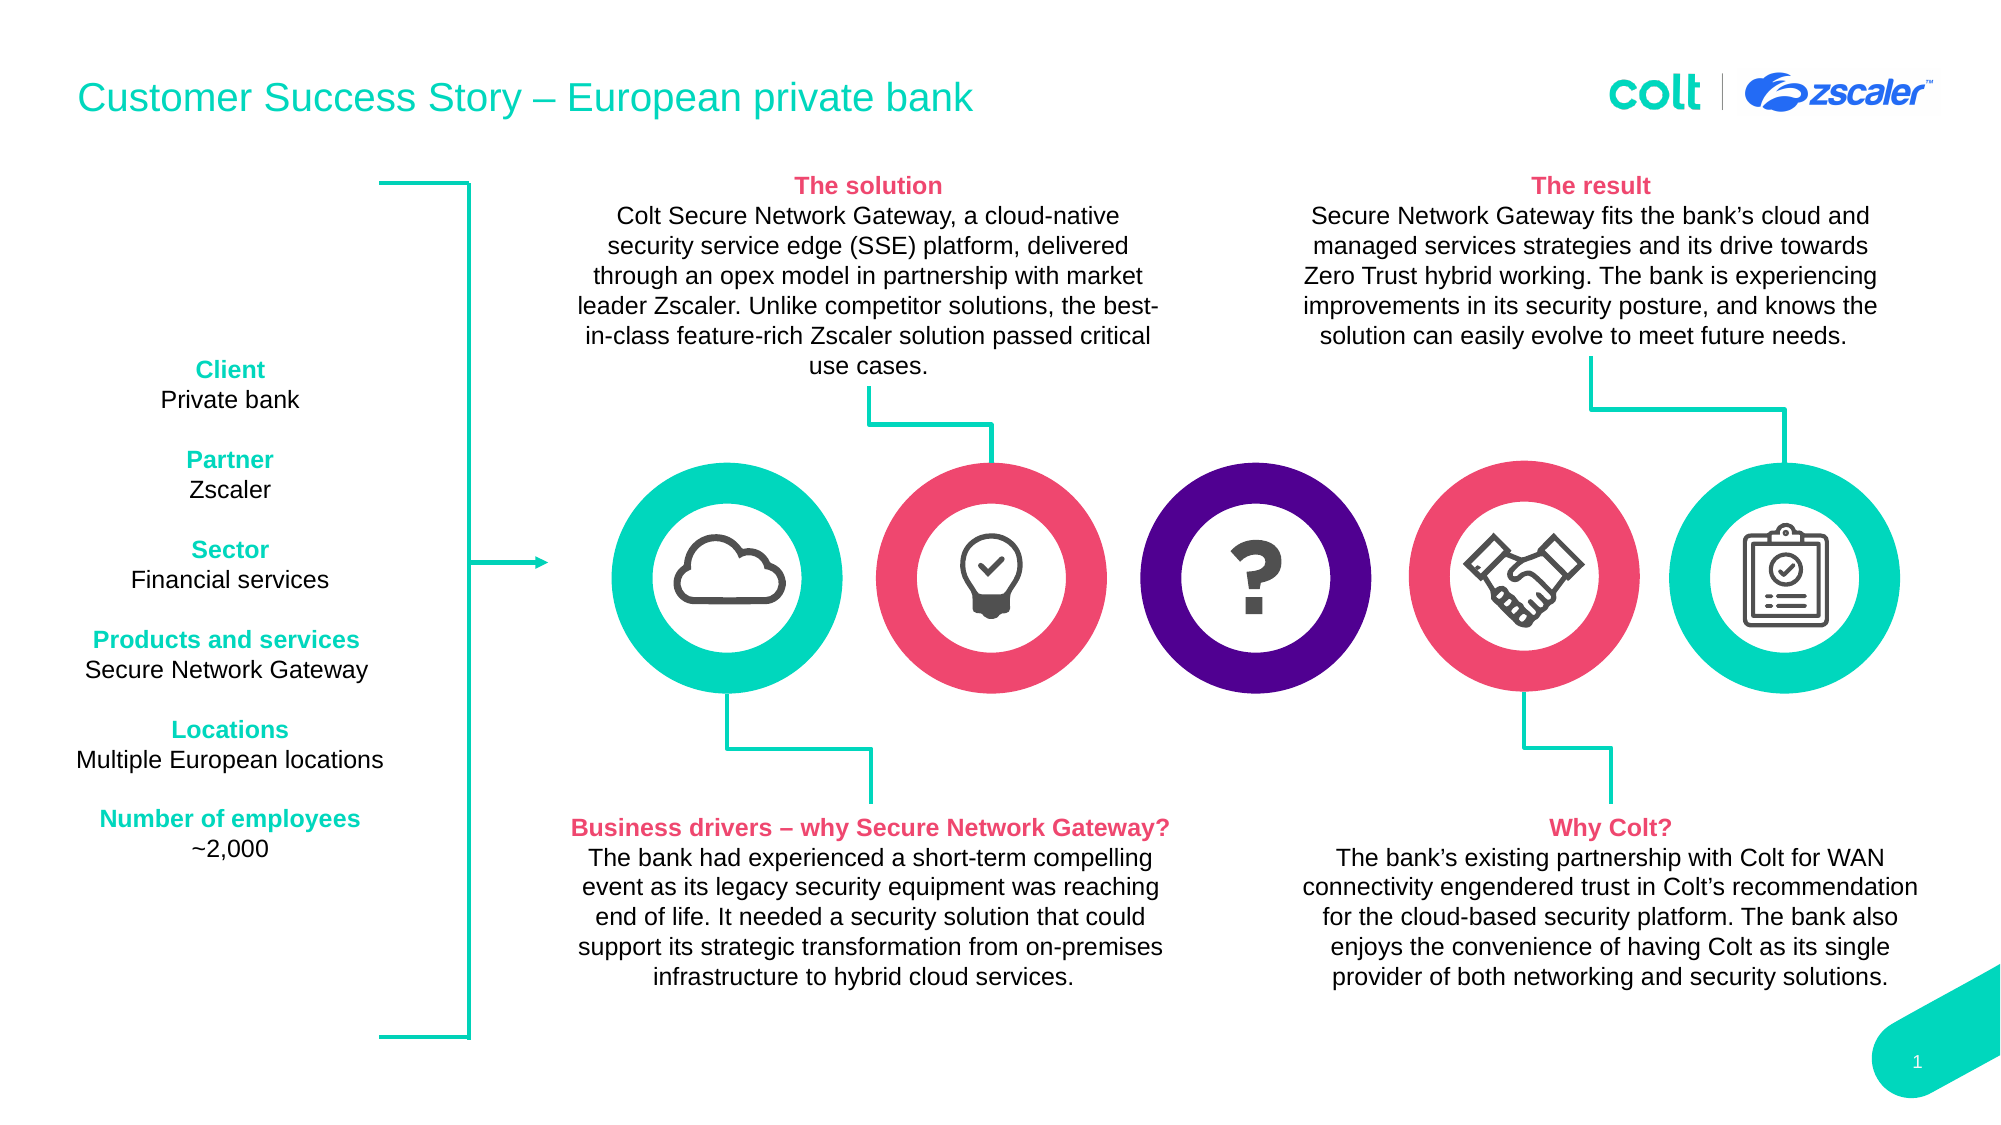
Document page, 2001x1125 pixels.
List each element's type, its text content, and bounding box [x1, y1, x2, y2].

slide_number 1 [1850, 1050, 1923, 1088]
title Customer Success Story – European private bank [77, 75, 1309, 154]
text_box The solution Colt Secure Network Gateway, a cloud-native security service edge (SSE) platform, delivered through an opex model in partnership with market leader Zscaler. Unlike competitor solutions, the best-in-class feature-rich Zscaler solution passed critical use cases. [560, 162, 1178, 387]
picture [1737, 67, 1941, 116]
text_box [611, 462, 1901, 694]
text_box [1635, 313, 1741, 508]
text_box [893, 364, 968, 488]
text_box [743, 676, 855, 822]
text_box The result Secure Network Gateway fits the bank’s cloud and managed services strategies and its drive towards Zero Trust hybrid working. The bank is experiencing improvements in its security posture, and knows the solution can easily evolve to meet future needs. [1282, 162, 1901, 357]
text_box Why Colt? The bank’s existing partnership with Colt for WAN connectivity engendered trust in Colt’s recommendation for the cloud-based security platform. The bank also enjoys the convenience of having Colt as its single provider of both networking and security solutions. [1281, 803, 1941, 999]
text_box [1511, 703, 1624, 792]
text_box Client Private bank Partner Zscaler Sector Financial services Products and services Secure Network Gateway Locations Multiple European locations Number of employees ~2,000 [57, 346, 404, 871]
text_box Business drivers – why Secure Network Gateway? The bank had experienced a short-term compelling event as its legacy security equipment was reaching end of life. It needed a security solution that could support its strategic transformation from on-premises infrastructure to hybrid cloud services. [548, 803, 1195, 999]
